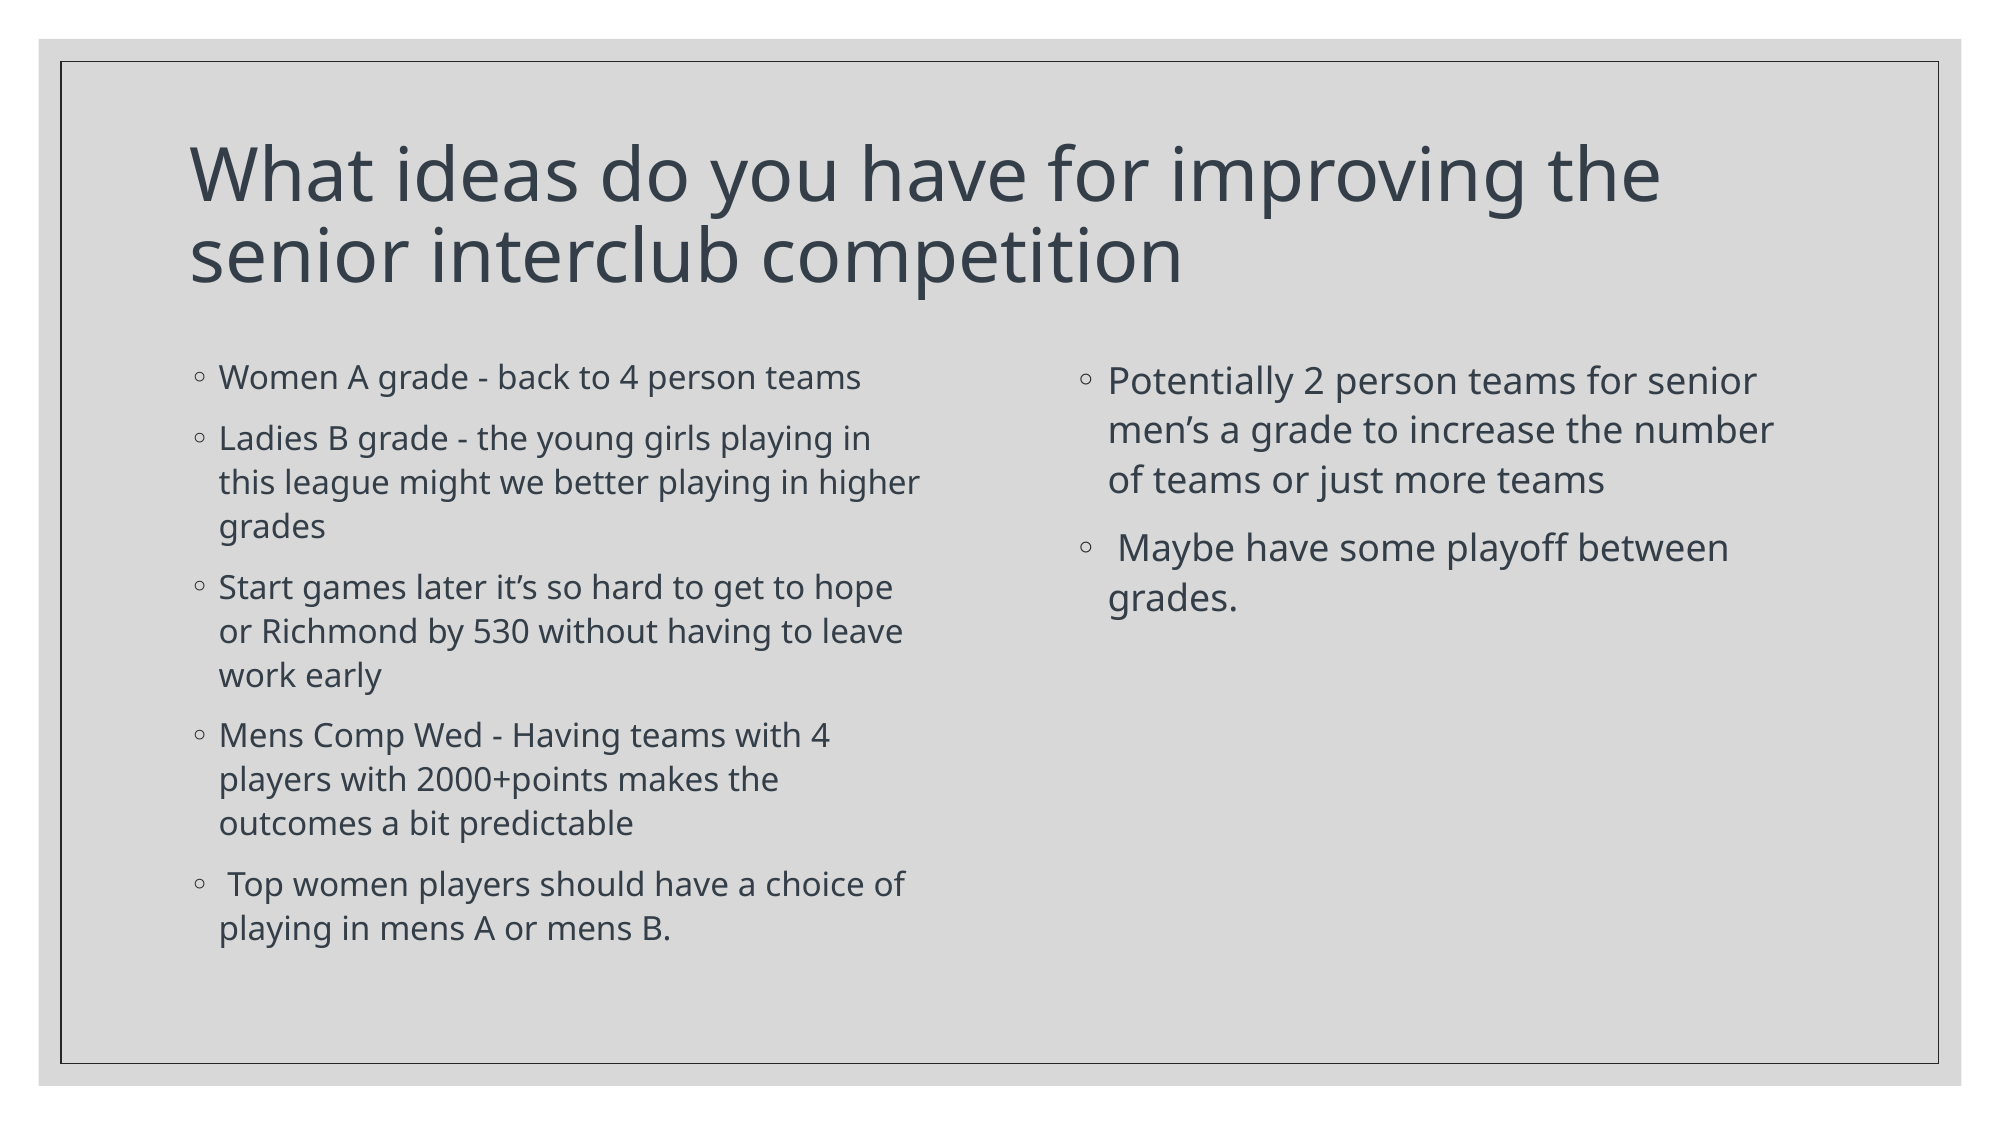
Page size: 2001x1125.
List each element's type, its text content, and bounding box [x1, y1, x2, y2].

list Women A grade - back to 4 person teams Ladies B grade - the young girls playing in this league might we better playing in higher grades Start games later it’s so hard to get to hope or Richmond by 530 without having to leave work early Mens Comp Wed - Having teams with 4 players with 2000+points makes the outcomes a bit predictable Top women players should have a choice of playing in mens A or mens B. [174, 345, 940, 960]
list Potentially 2 person teams for senior men’s a grade to increase the number of teams or just more teams Maybe have some playoff between grades. [1059, 345, 1825, 960]
title What ideas do you have for improving the senior interclub competition [174, 105, 1825, 331]
